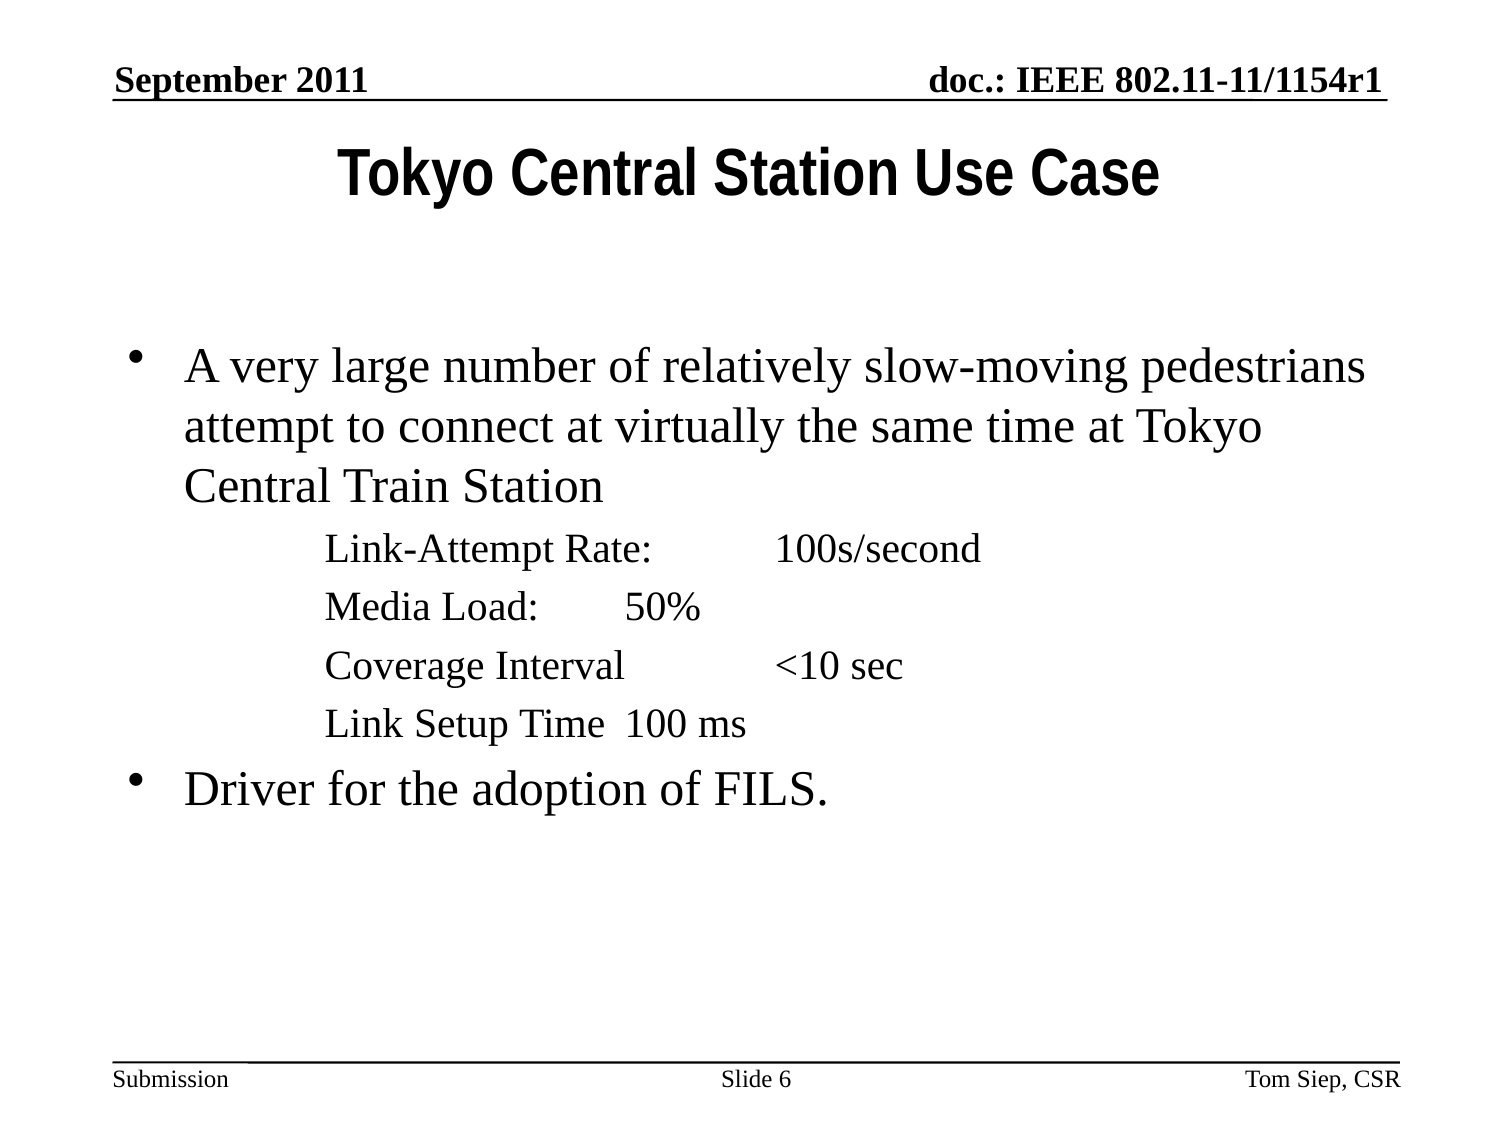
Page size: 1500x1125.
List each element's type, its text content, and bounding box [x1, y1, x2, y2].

title Tokyo Central Station Use Case [112, 112, 1388, 226]
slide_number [114, 54, 372, 101]
list A very large number of relatively slow-moving pedestrians attempt to connect at virtually the same time at Tokyo Central Train Station Link-Attempt Rate: 100s/second Media Load: 50% Coverage Interval <10 sec Link Setup Time 100 ms Driver for the adoption of FILS. [112, 324, 1388, 1001]
footer Tom Siep, CSR [1243, 1061, 1402, 1093]
slide_number Slide 6 [712, 1061, 800, 1093]
